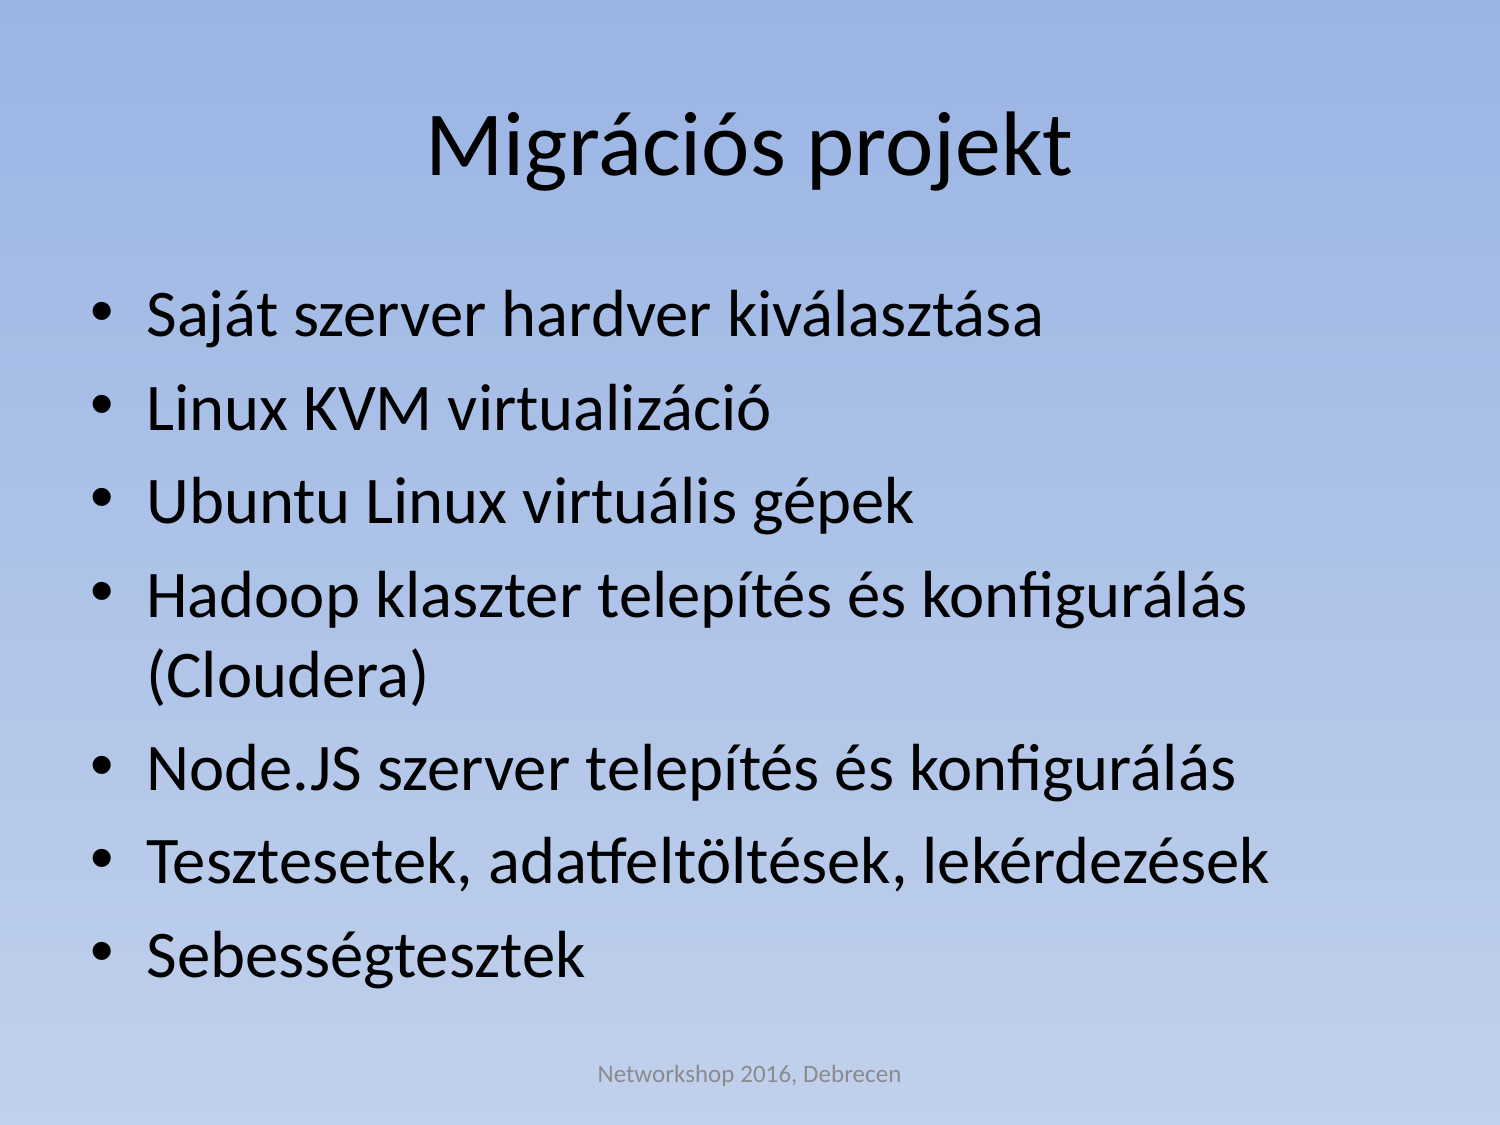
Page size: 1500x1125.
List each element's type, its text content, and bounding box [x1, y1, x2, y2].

title Migrációs projekt [75, 45, 1425, 233]
footer Networkshop 2016, Debrecen [512, 1042, 988, 1103]
list Saját szerver hardver kiválasztása Linux KVM virtualizáció Ubuntu Linux virtuális gépek Hadoop klaszter telepítés és konfigurálás (Cloudera) Node.JS szerver telepítés és konfigurálás Tesztesetek, adatfeltöltések, lekérdezések Sebességtesztek [75, 262, 1425, 1005]
